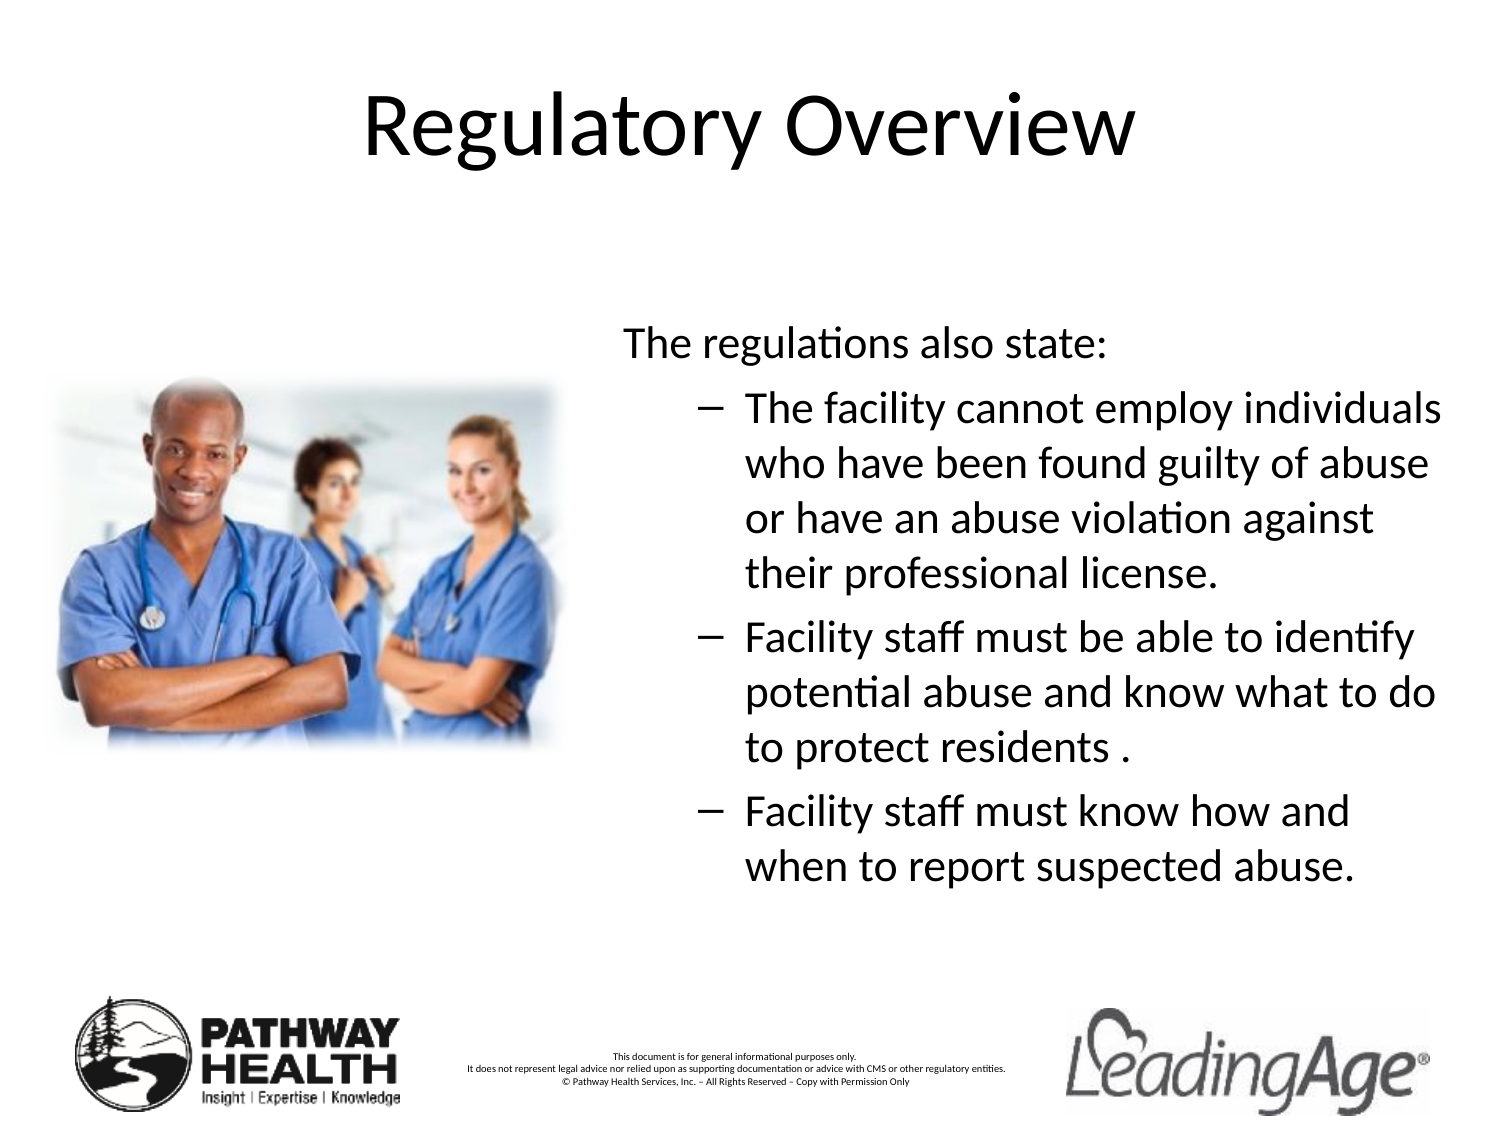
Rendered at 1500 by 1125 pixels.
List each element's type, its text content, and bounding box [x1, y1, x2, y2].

picture [40, 370, 570, 755]
list The regulations also state: The facility cannot employ individuals who have been found guilty of abuse or have an abuse violation against their professional license. Facility staff must be able to identify potential abuse and know what to do to protect residents . Facility staff must know how and when to report suspected abuse. [608, 305, 1463, 702]
picture [75, 995, 400, 1112]
title Regulatory Overview [98, 50, 1402, 181]
picture [1066, 1008, 1430, 1116]
